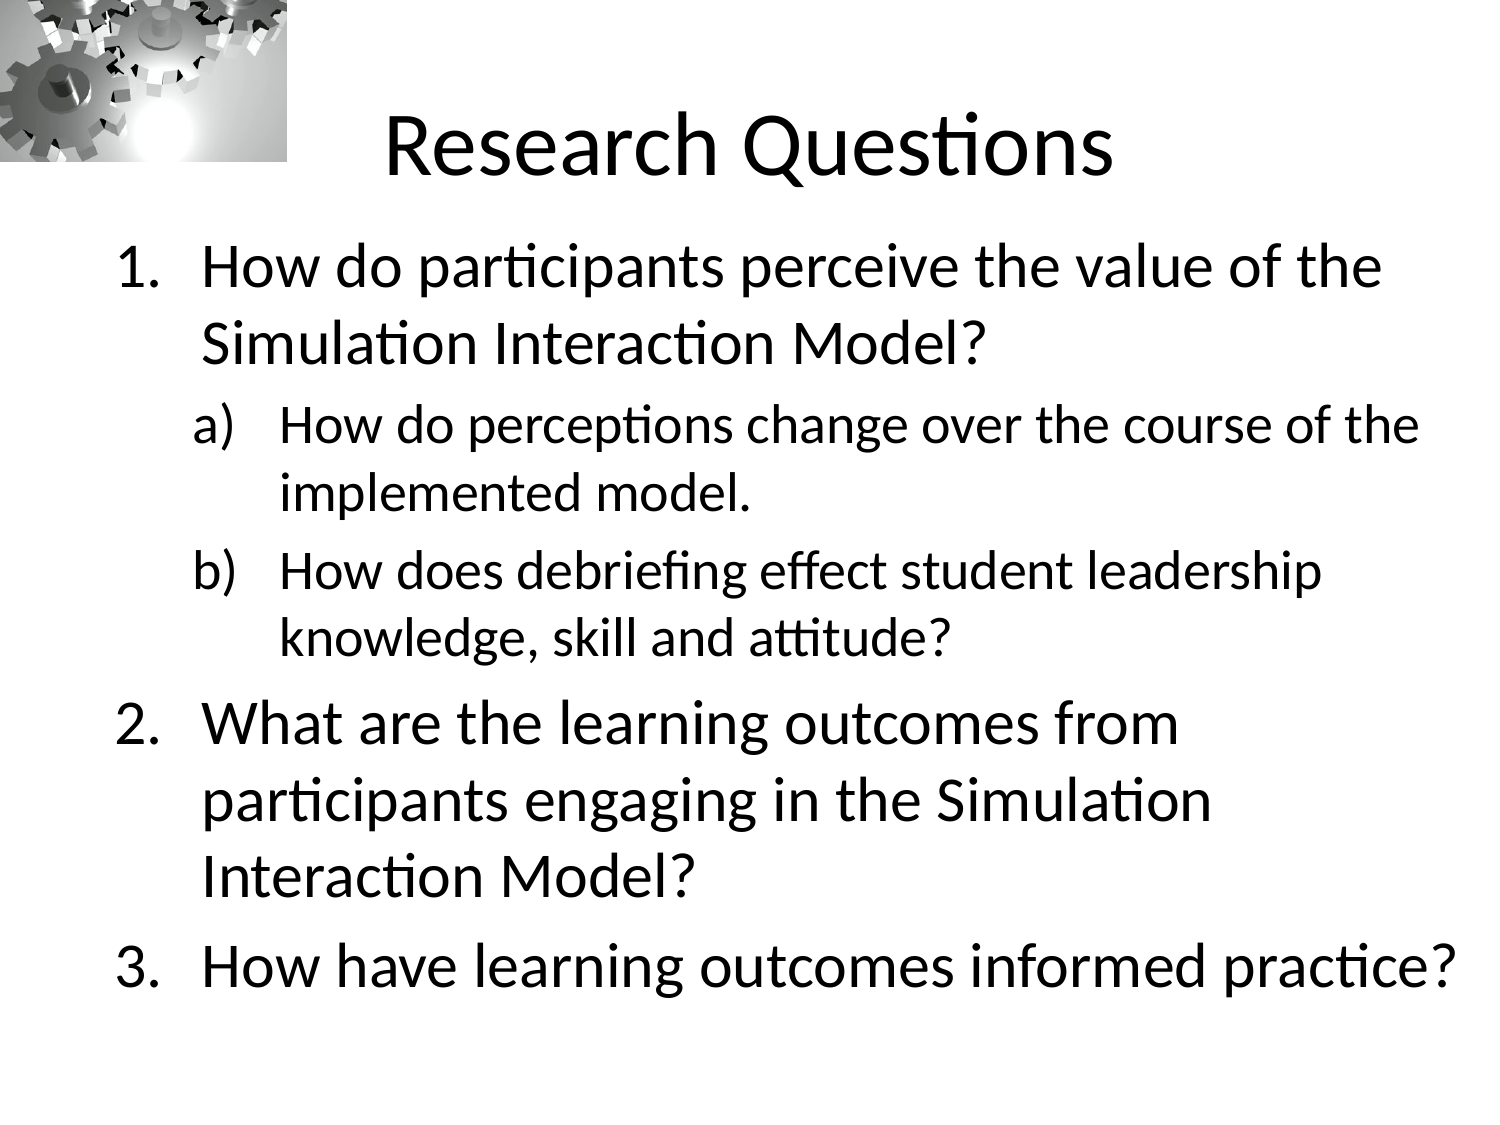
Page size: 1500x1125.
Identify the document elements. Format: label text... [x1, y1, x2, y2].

list How do participants perceive the value of the Simulation Interaction Model? How do perceptions change over the course of the implemented model. How does debriefing effect student leadership knowledge, skill and attitude? What are the learning outcomes from participants engaging in the Simulation Interaction Model? How have learning outcomes informed practice? [0, 215, 1479, 1032]
picture [0, 0, 287, 162]
title Research Questions [75, 45, 1425, 215]
